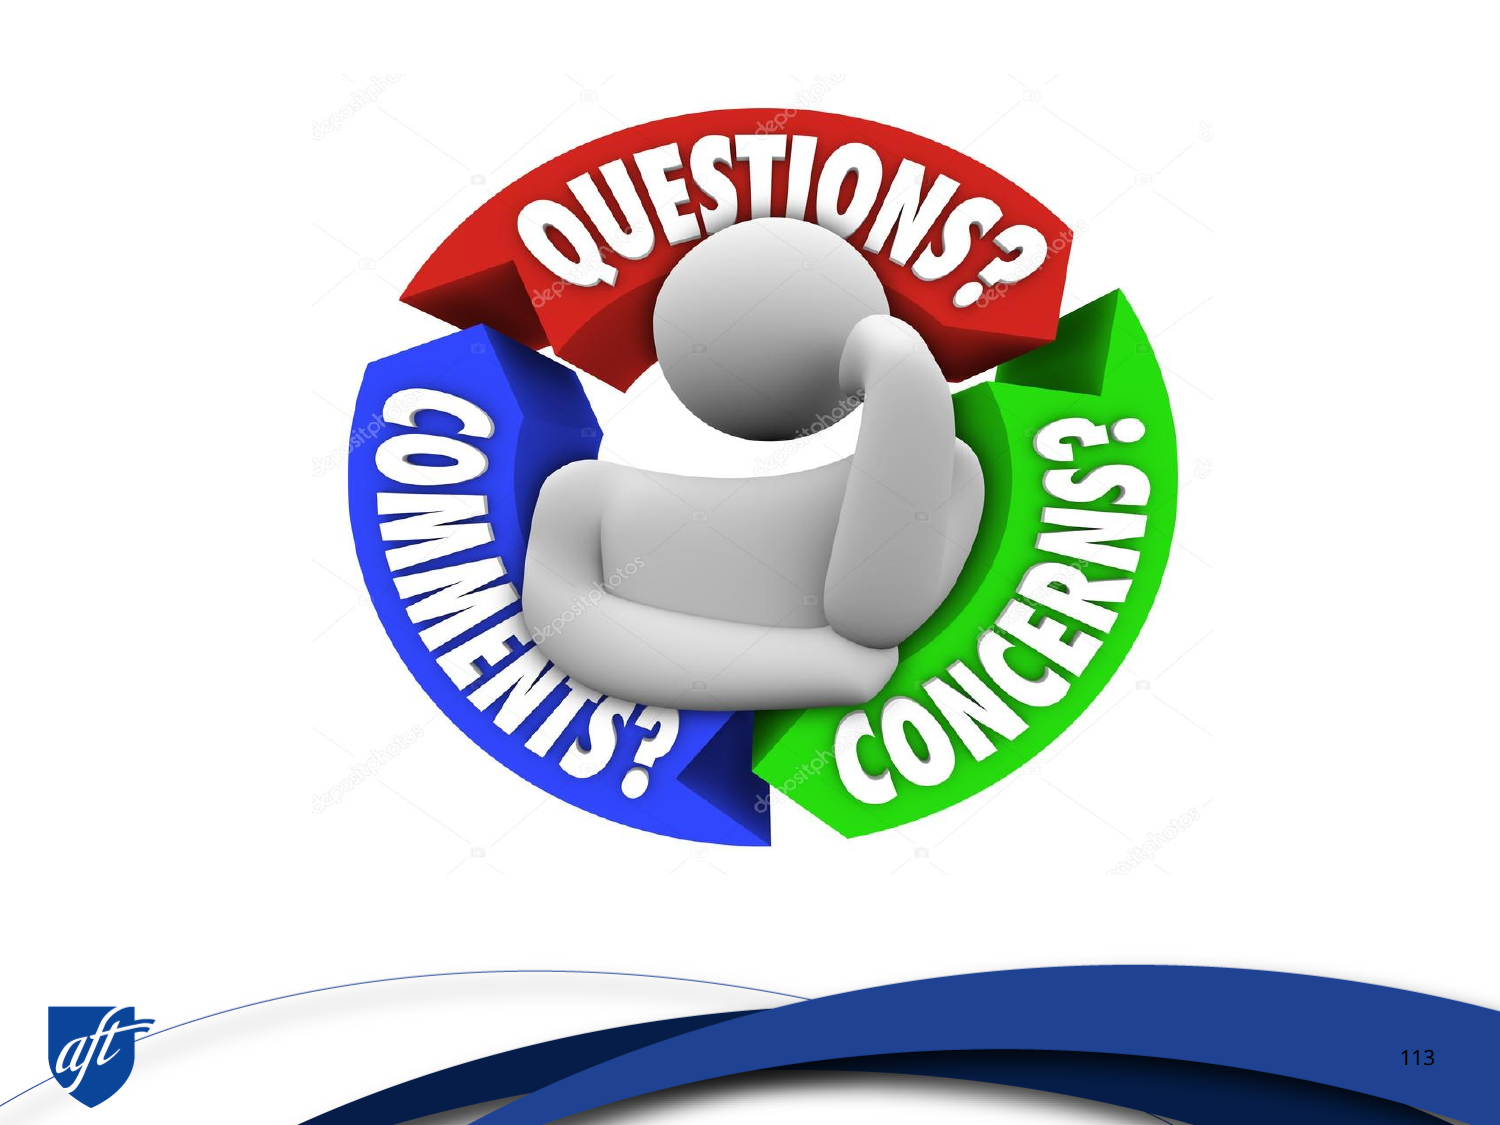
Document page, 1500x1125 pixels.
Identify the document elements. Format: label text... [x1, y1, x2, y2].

slide_number 113 [1137, 1037, 1451, 1088]
picture [0, 0, 1500, 1125]
